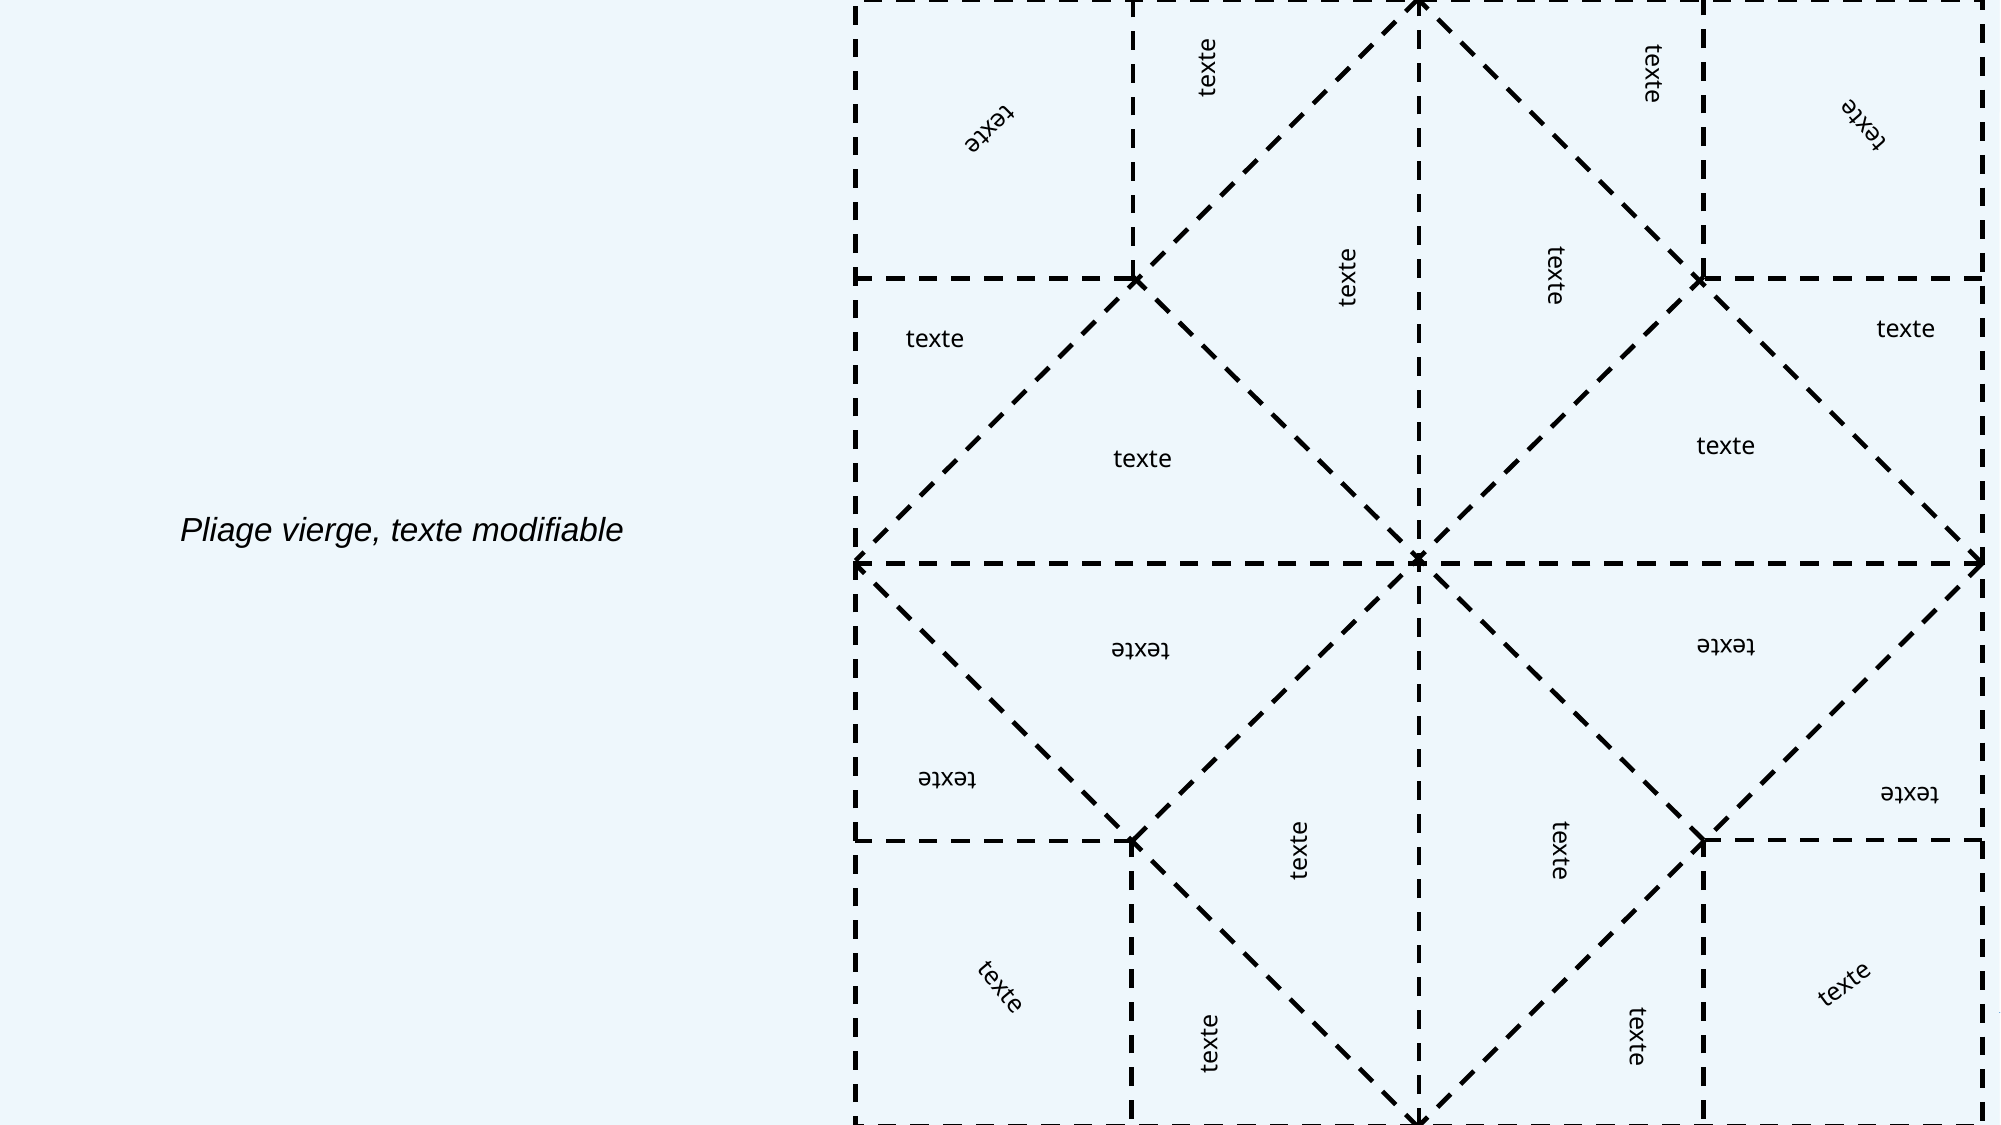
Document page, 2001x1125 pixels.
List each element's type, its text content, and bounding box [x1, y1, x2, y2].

text_box Pliage vierge, texte modifiable [165, 500, 640, 556]
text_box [1419, 564, 1983, 1125]
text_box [855, 0, 1418, 561]
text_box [1419, 0, 1983, 563]
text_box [855, 564, 1418, 1125]
